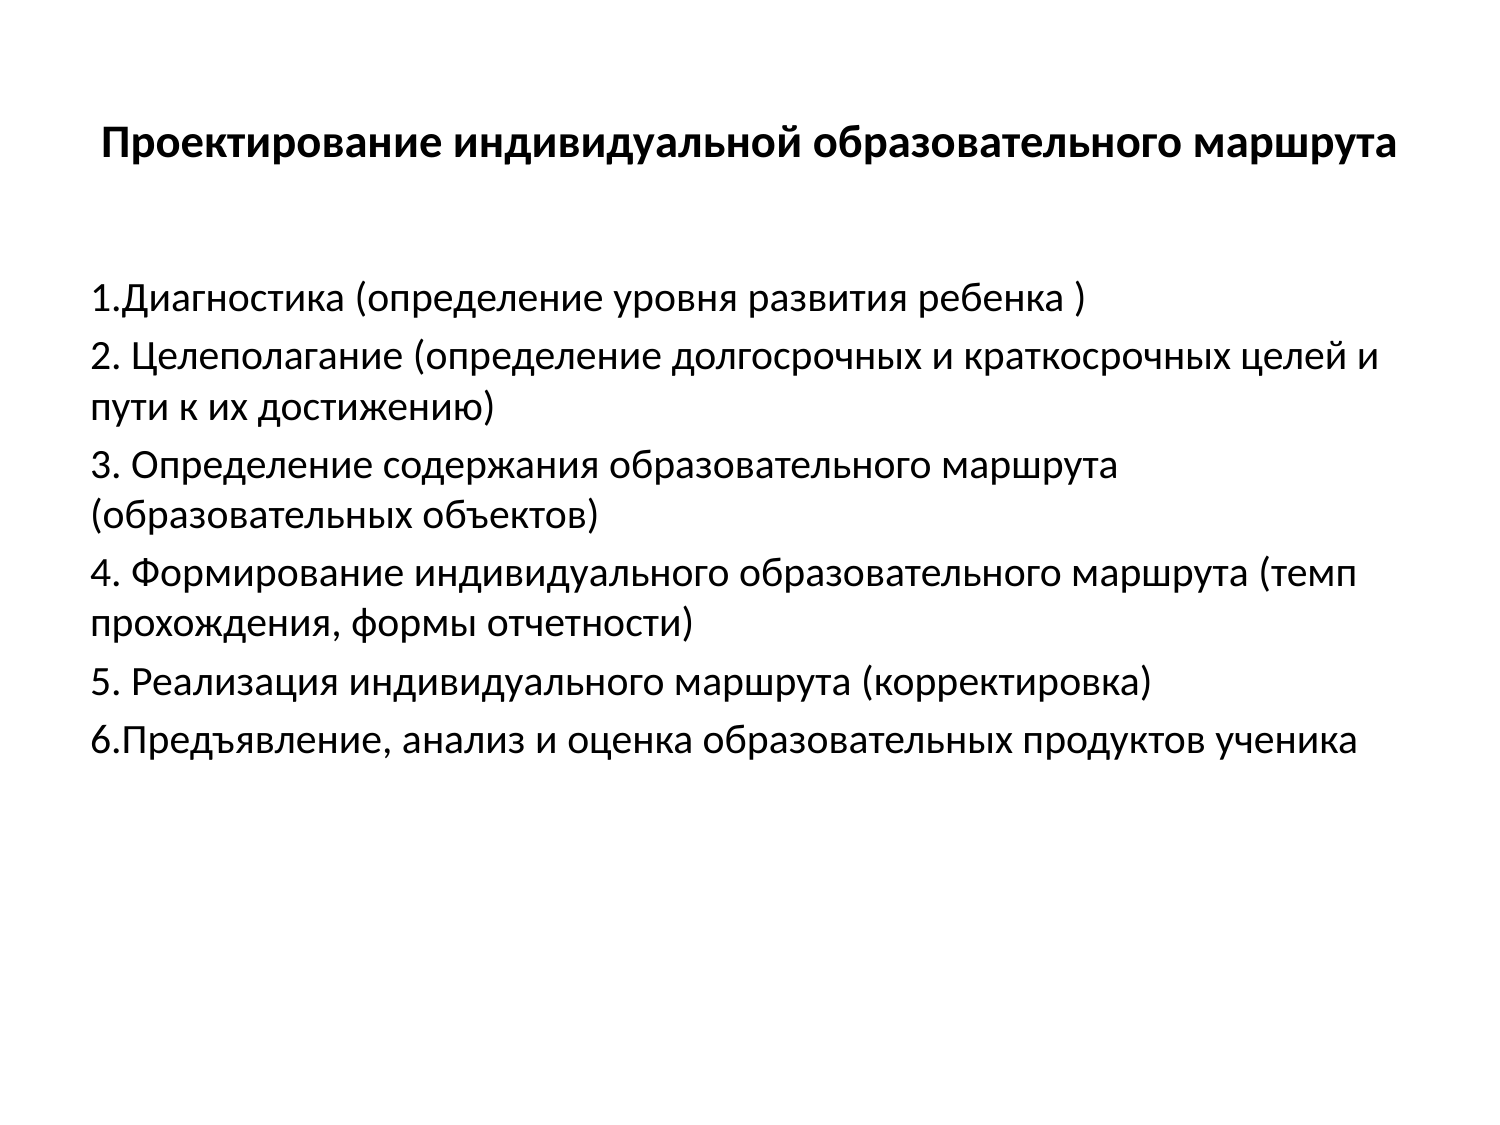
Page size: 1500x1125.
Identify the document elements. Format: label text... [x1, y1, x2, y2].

title Проектирование индивидуальной образовательного маршрута [75, 45, 1425, 233]
list 1.Диагностика (определение уровня развития ребенка ) 2. Целеполагание (определение долгосрочных и краткосрочных целей и пути к их достижению) 3. Определение содержания образовательного маршрута (образовательных объектов) 4. Формирование индивидуального образовательного маршрута (темп прохождения, формы отчетности) 5. Реализация индивидуального маршрута (корректировка) 6.Предъявление, анализ и оценка образовательных продуктов ученика [75, 262, 1425, 1005]
